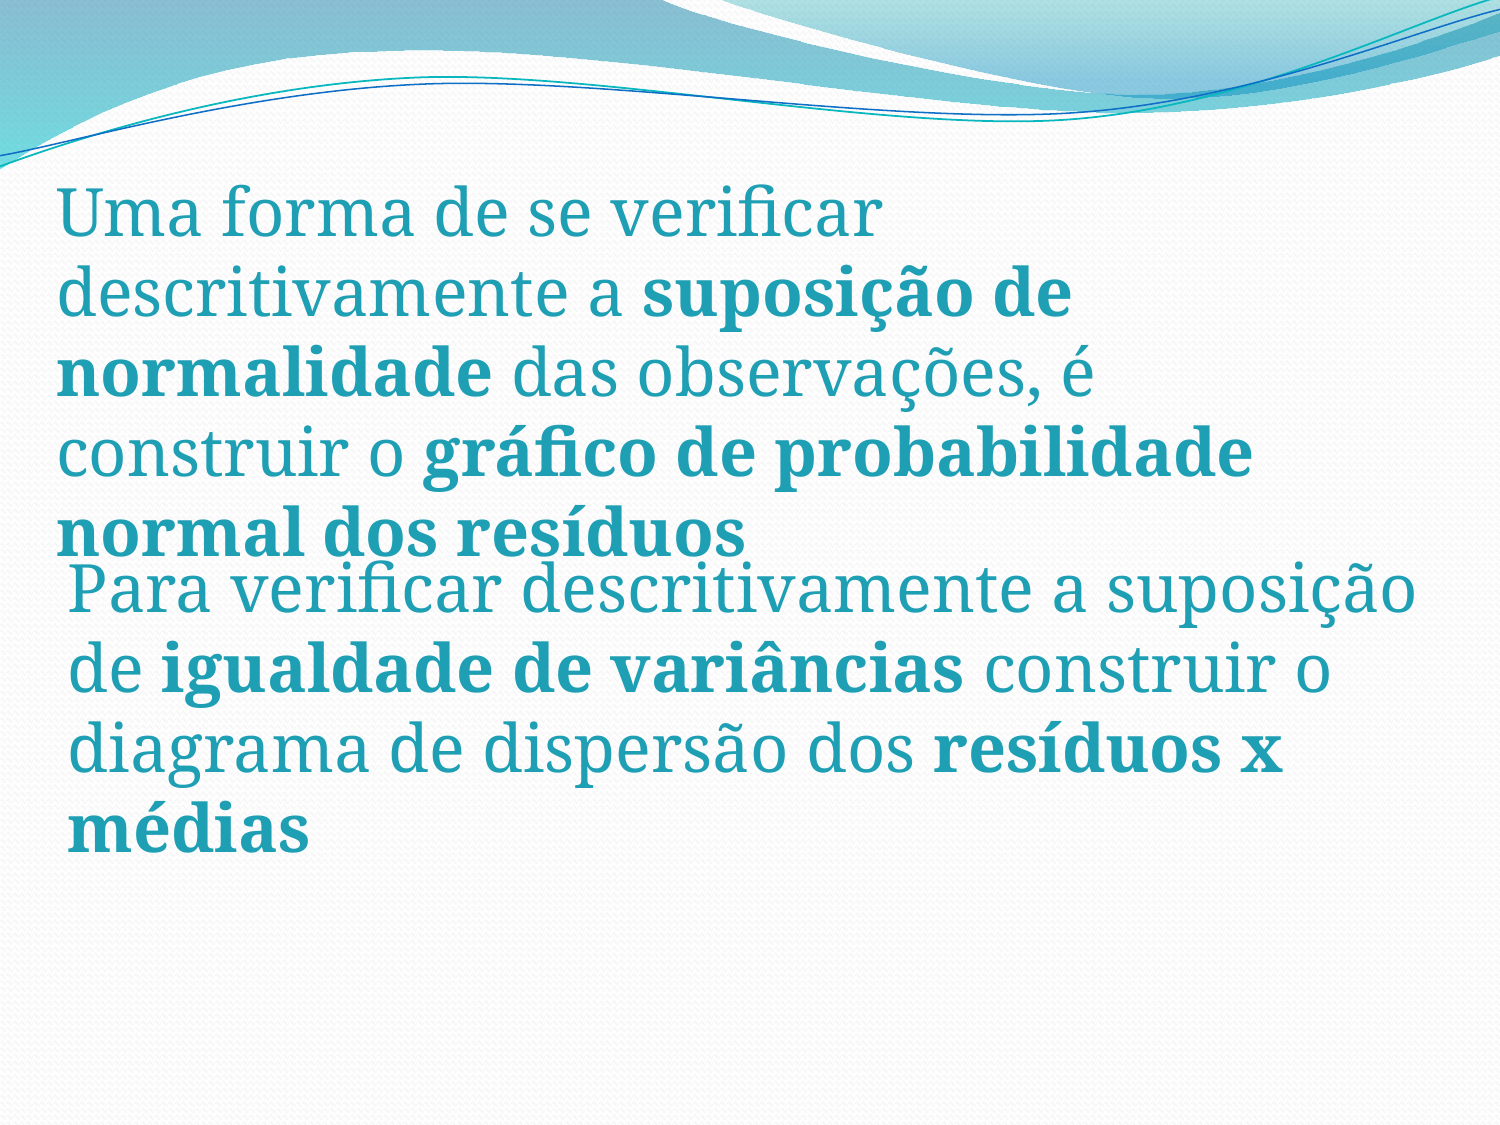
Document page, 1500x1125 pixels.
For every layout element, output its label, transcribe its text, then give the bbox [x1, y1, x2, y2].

text_box Uma forma de se verificar descritivamente a suposição de normalidade das observações, é construir o gráfico de probabilidade normal dos resíduos [41, 162, 1398, 578]
text_box Para verificar descritivamente a suposição de igualdade de variâncias construir o diagrama de dispersão dos resíduos x médias [53, 538, 1436, 874]
